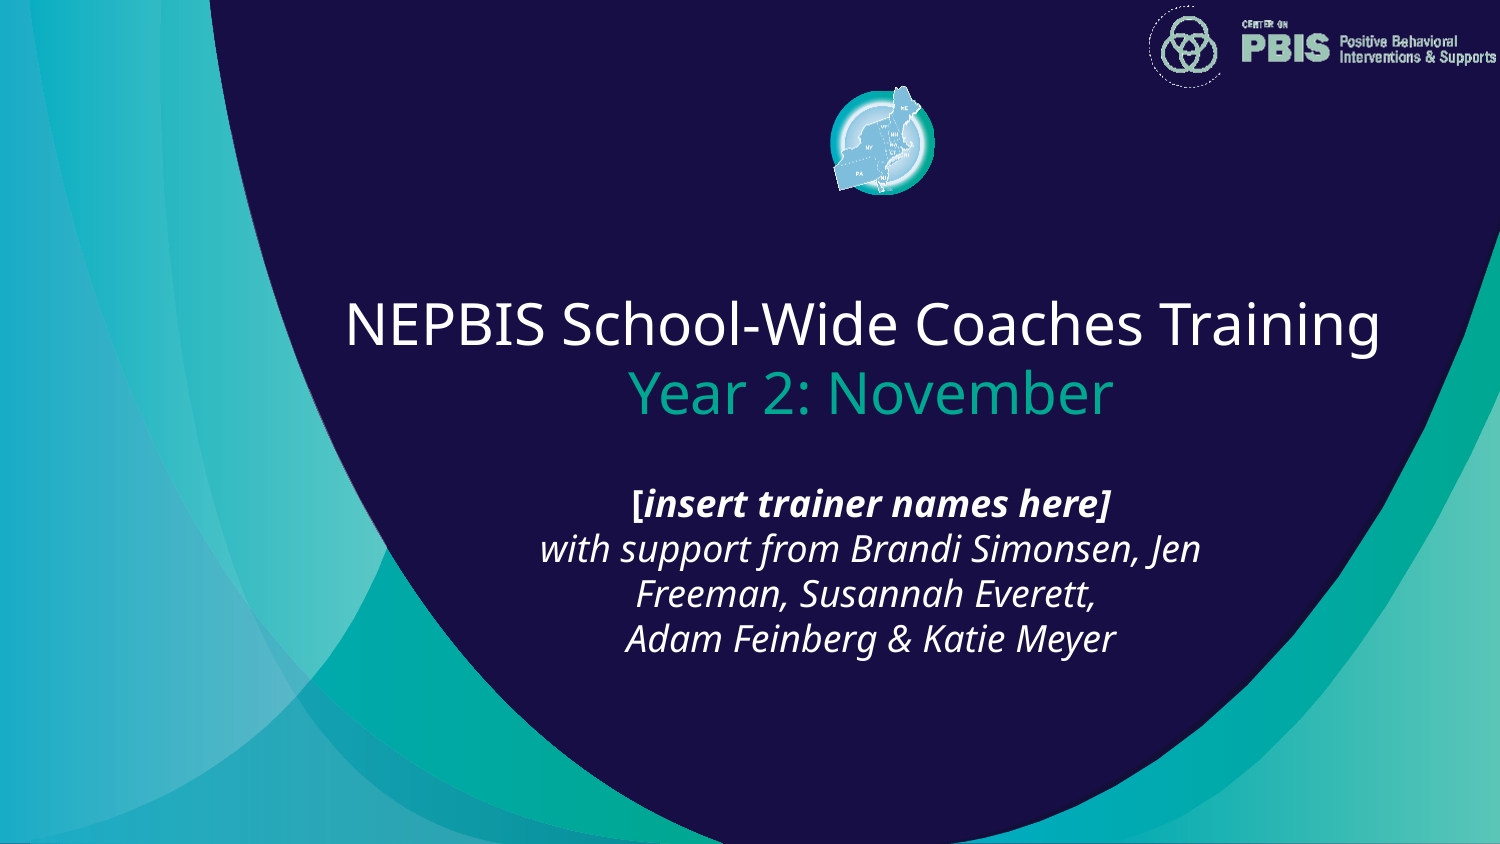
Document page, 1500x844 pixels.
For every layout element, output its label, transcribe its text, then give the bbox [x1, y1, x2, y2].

picture [827, 85, 939, 201]
subtitle [insert trainer names here] with support from Brandi Simonsen, Jen Freeman, Susannah Everett, Adam Feinberg & Katie Meyer [463, 464, 1279, 698]
title NEPBIS School-Wide Coaches Training Year 2: November [301, 248, 1441, 465]
picture [1147, 3, 1497, 91]
